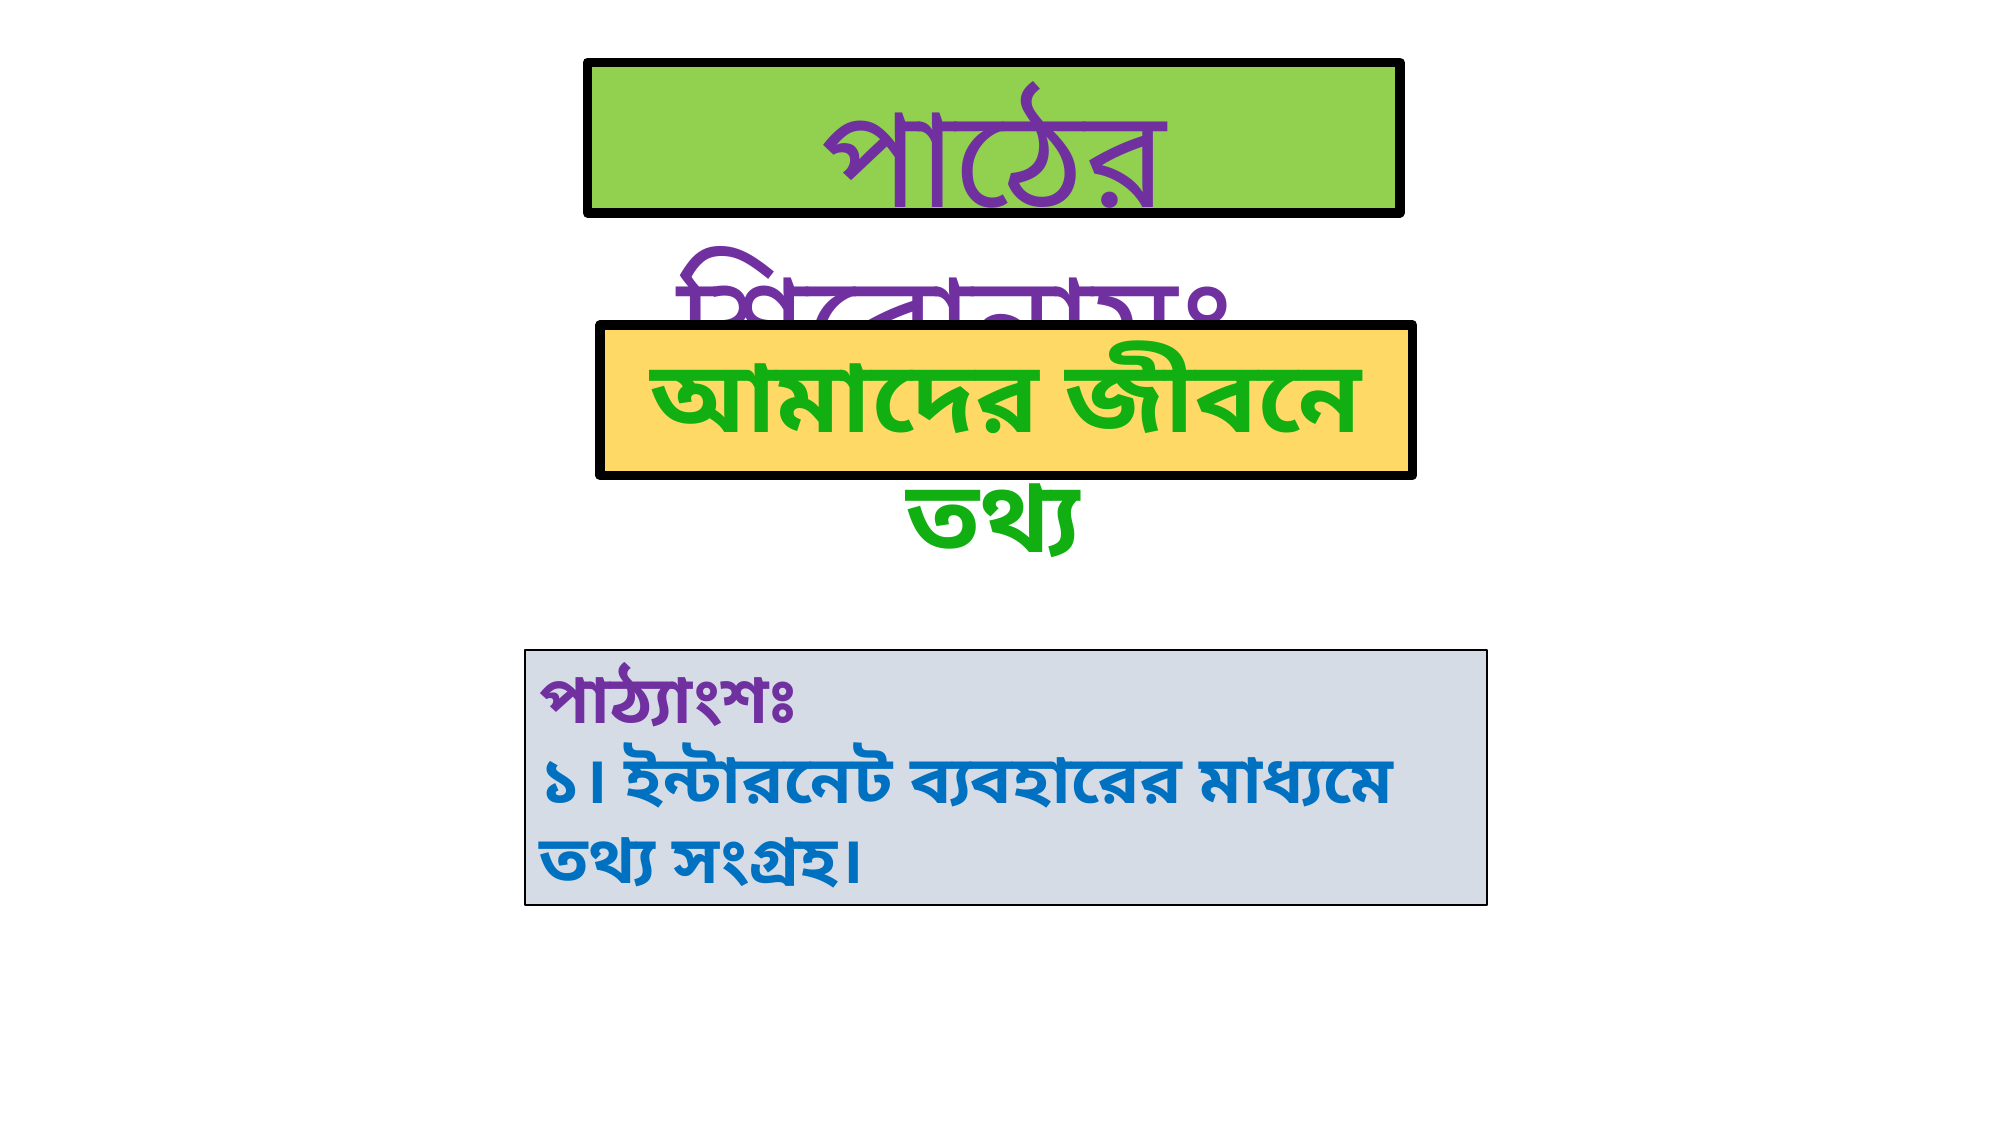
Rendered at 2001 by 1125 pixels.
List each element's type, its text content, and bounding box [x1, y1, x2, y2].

text_box পাঠের শিরোনামঃ [587, 62, 1400, 213]
text_box পাঠ্যাংশঃ ১। ইন্টারনেট ব্যবহারের মাধ্যমে তথ্য সংগ্রহ। [524, 649, 1488, 905]
text_box আমাদের জীবনে তথ্য [599, 324, 1413, 476]
